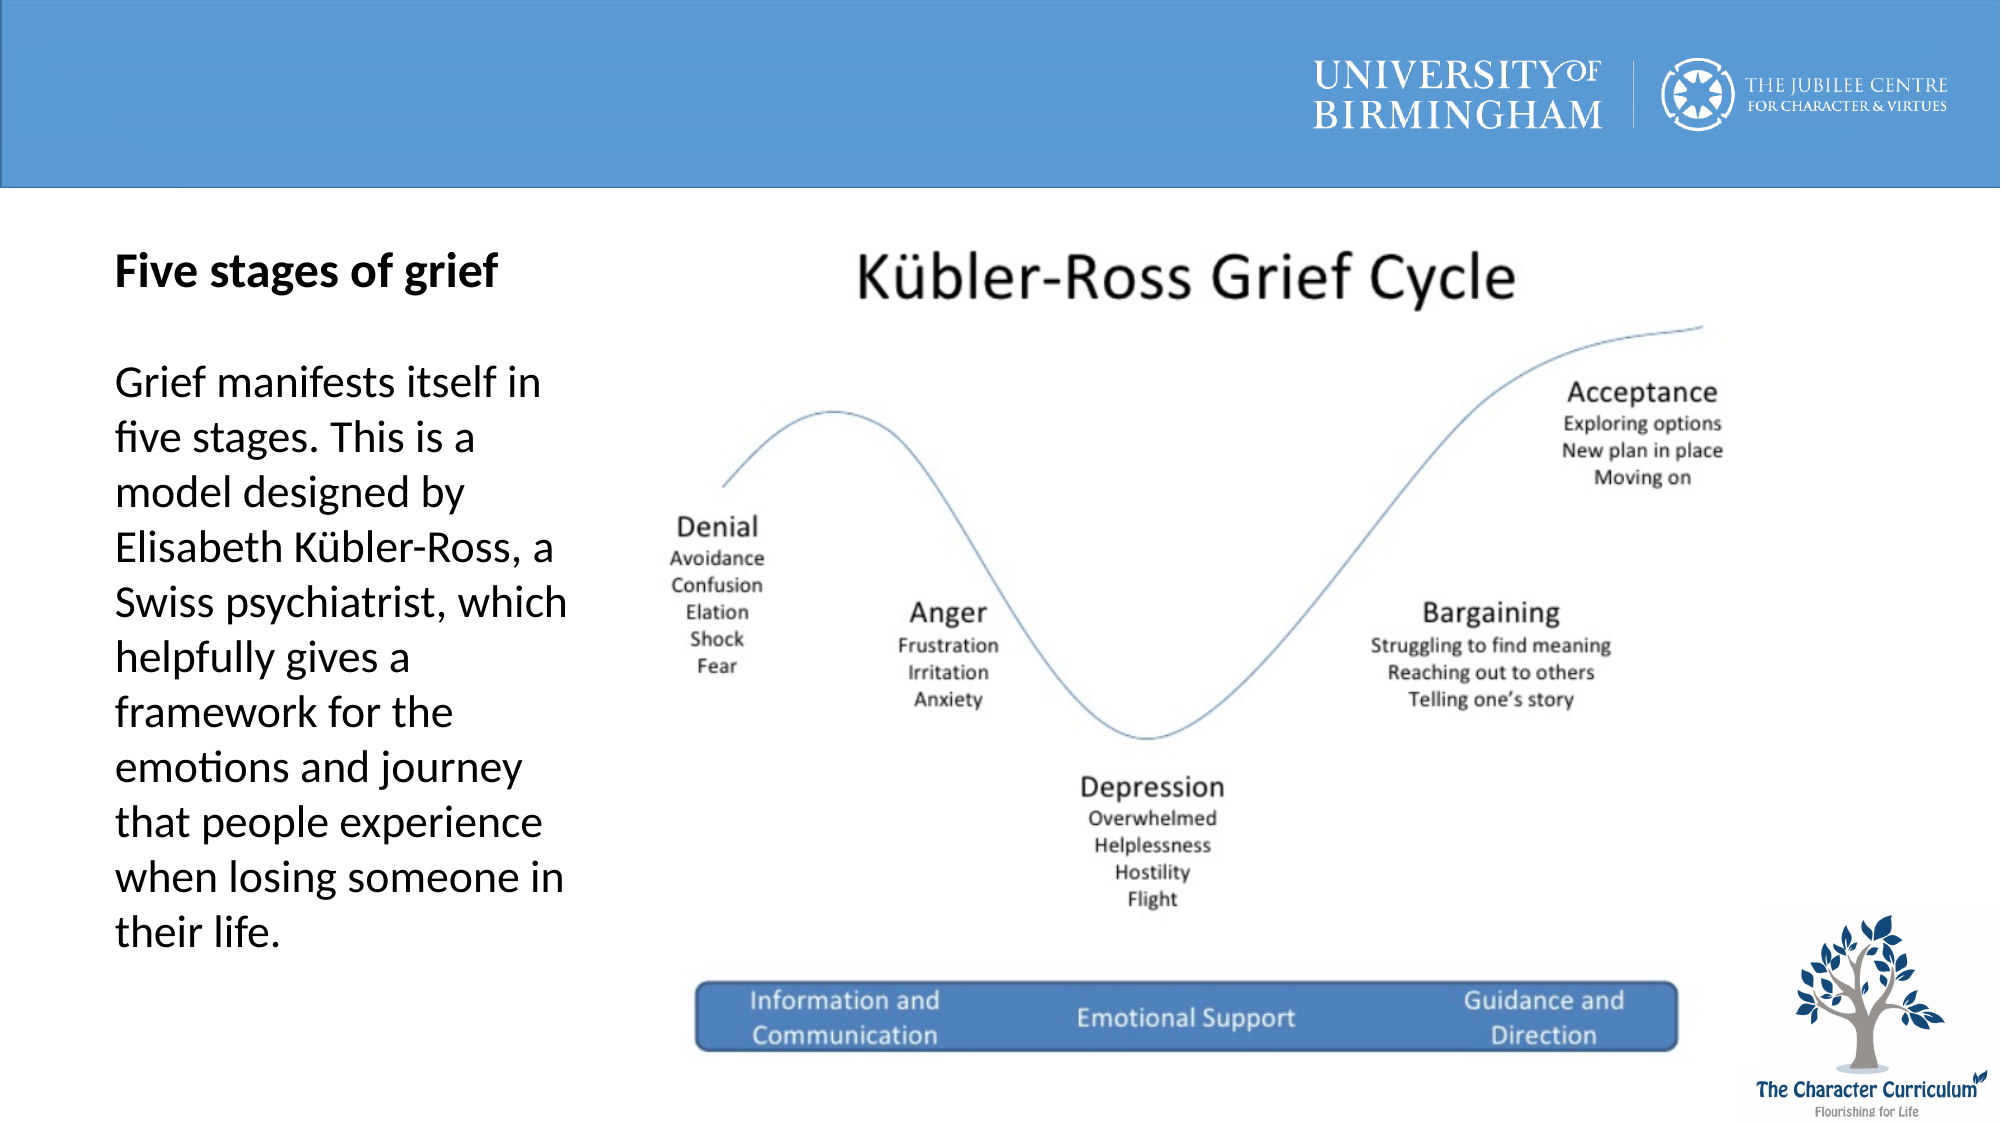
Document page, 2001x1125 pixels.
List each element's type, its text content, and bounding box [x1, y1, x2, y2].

picture [614, 209, 2000, 1125]
picture [0, 0, 2000, 188]
text_box Five stages of grief Grief manifests itself in five stages. This is a model designed by Elisabeth Kübler-Ross, a Swiss psychiatrist, which helpfully gives a framework for the emotions and journey that people experience when losing someone in their life. [88, 229, 602, 1010]
